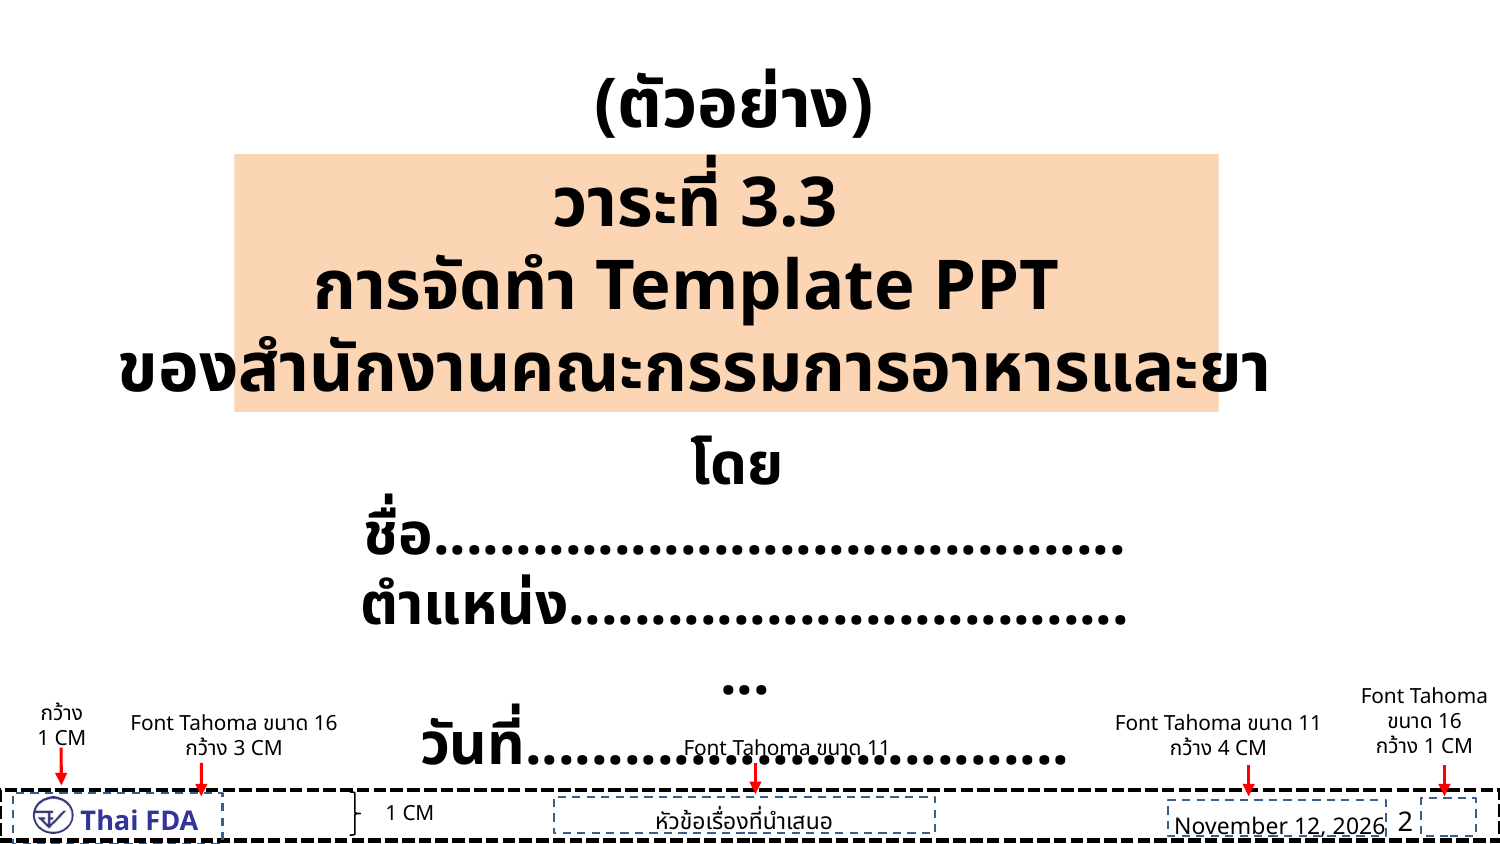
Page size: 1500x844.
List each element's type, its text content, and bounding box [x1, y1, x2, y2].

text_box Font Tahoma ขนาด 16 กว้าง 3 CM [117, 703, 341, 767]
text_box [0, 788, 198, 843]
text_box [204, 788, 1500, 843]
text_box วาระที่ 3.3 การจัดทำ Template PPT ของสำนักงานคณะกรรมการอาหารและยา [105, 151, 1286, 412]
text_box [349, 791, 362, 836]
text_box Font Tahoma ขนาด 16 กว้าง 1 CM [1348, 676, 1500, 764]
text_box [552, 795, 937, 835]
text_box กว้าง 1 CM [24, 693, 99, 756]
text_box Font Tahoma ขนาด 11 กว้าง 4 CM [1149, 703, 1335, 766]
text_box [10, 791, 225, 844]
text_box 1 CM [372, 793, 447, 831]
text_box โดย ชื่อ.......................................... ตำแหน่ง..................................... วันที่................................. [341, 419, 1149, 783]
text_box [1166, 798, 1388, 838]
text_box [1419, 796, 1478, 838]
text_box (ตัวอย่าง) [581, 52, 887, 147]
